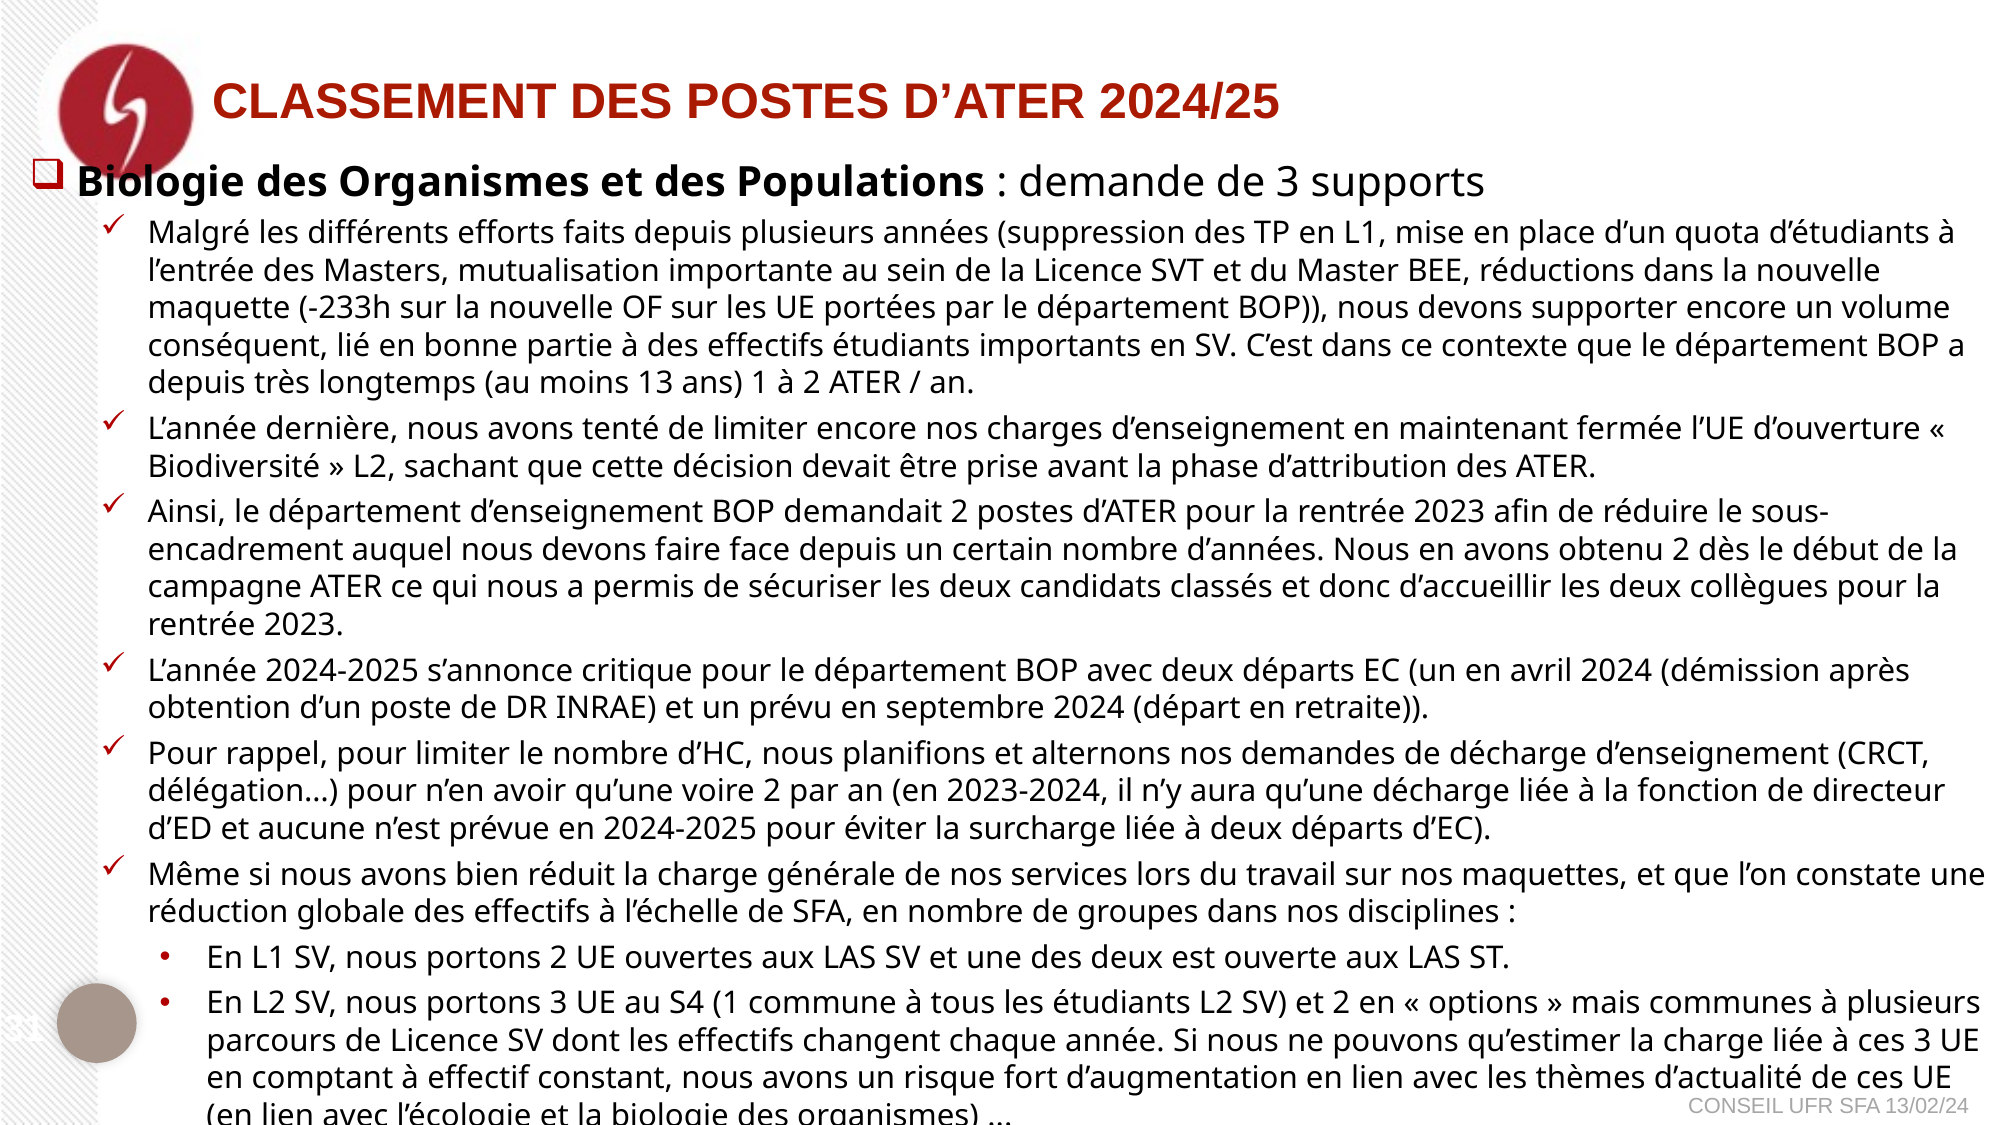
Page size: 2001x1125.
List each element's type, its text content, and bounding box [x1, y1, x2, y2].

text_box Biologie des Organismes et des Populations : demande de 3 supports Malgré les différents efforts faits depuis plusieurs années (suppression des TP en L1, mise en place d’un quota d’étudiants à l’entrée des Masters, mutualisation importante au sein de la Licence SVT et du Master BEE, réductions dans la nouvelle maquette (-233h sur la nouvelle OF sur les UE portées par le département BOP)), nous devons supporter encore un volume conséquent, lié en bonne partie à des effectifs étudiants importants en SV. C’est dans ce contexte que le département BOP a depuis très longtemps (au moins 13 ans) 1 à 2 ATER / an. L’année dernière, nous avons tenté de limiter encore nos charges d’enseignement en maintenant fermée l’UE d’ouverture « Biodiversité » L2, sachant que cette décision devait être prise avant la phase d’attribution des ATER. Ainsi, le département d’enseignement BOP demandait 2 postes d’ATER pour la rentrée 2023 afin de réduire le sous-encadrement auquel nous devons faire face depuis un certain nombre d’années. Nous en avons obtenu 2 dès le début de la campagne ATER ce qui nous a permis de sécuriser les deux candidats classés et donc d’accueillir les deux collègues pour la rentrée 2023. L’année 2024-2025 s’annonce critique pour le département BOP avec deux départs EC (un en avril 2024 (démission après obtention d’un poste de DR INRAE) et un prévu en septembre 2024 (départ en retraite)). Pour rappel, pour limiter le nombre d’HC, nous planifions et alternons nos demandes de décharge d’enseignement (CRCT, délégation…) pour n’en avoir qu’une voire 2 par an (en 2023-2024, il n’y aura qu’une décharge liée à la fonction de directeur d’ED et aucune n’est prévue en 2024-2025 pour éviter la surcharge liée à deux départs d’EC). Même si nous avons bien réduit la charge générale de nos services lors du travail sur nos maquettes, et que l’on constate une réduction globale des effectifs à l’échelle de SFA, en nombre de groupes dans nos disciplines : En L1 SV, nous portons 2 UE ouvertes aux LAS SV et une des deux est ouverte aux LAS ST. En L2 SV, nous portons 3 UE au S4 (1 commune à tous les étudiants L2 SV) et 2 en « options » mais communes à plusieurs parcours de Licence SV dont les effectifs changent chaque année. Si nous ne pouvons qu’estimer la charge liée à ces 3 UE en comptant à effectif constant, nous avons un risque fort d’augmentation en lien avec les thèmes d’actualité de ces UE (en lien avec l’écologie et la biologie des organismes) ... C’est pour ces multiples raisons que nous demandons un minimum de 3 postes ATER pour la rentrée universitaire 2024 (2 en lien avec les deux départs d’EC + 1 ATER « classique »). [14, 146, 2000, 1125]
picture [0, 0, 2001, 1125]
text_box CONSEIL UFR SFA 13/02/24 [1587, 1084, 2000, 1125]
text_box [56, 983, 137, 1063]
title Classement des postes d’ATER 2024/25 [197, 42, 1923, 146]
